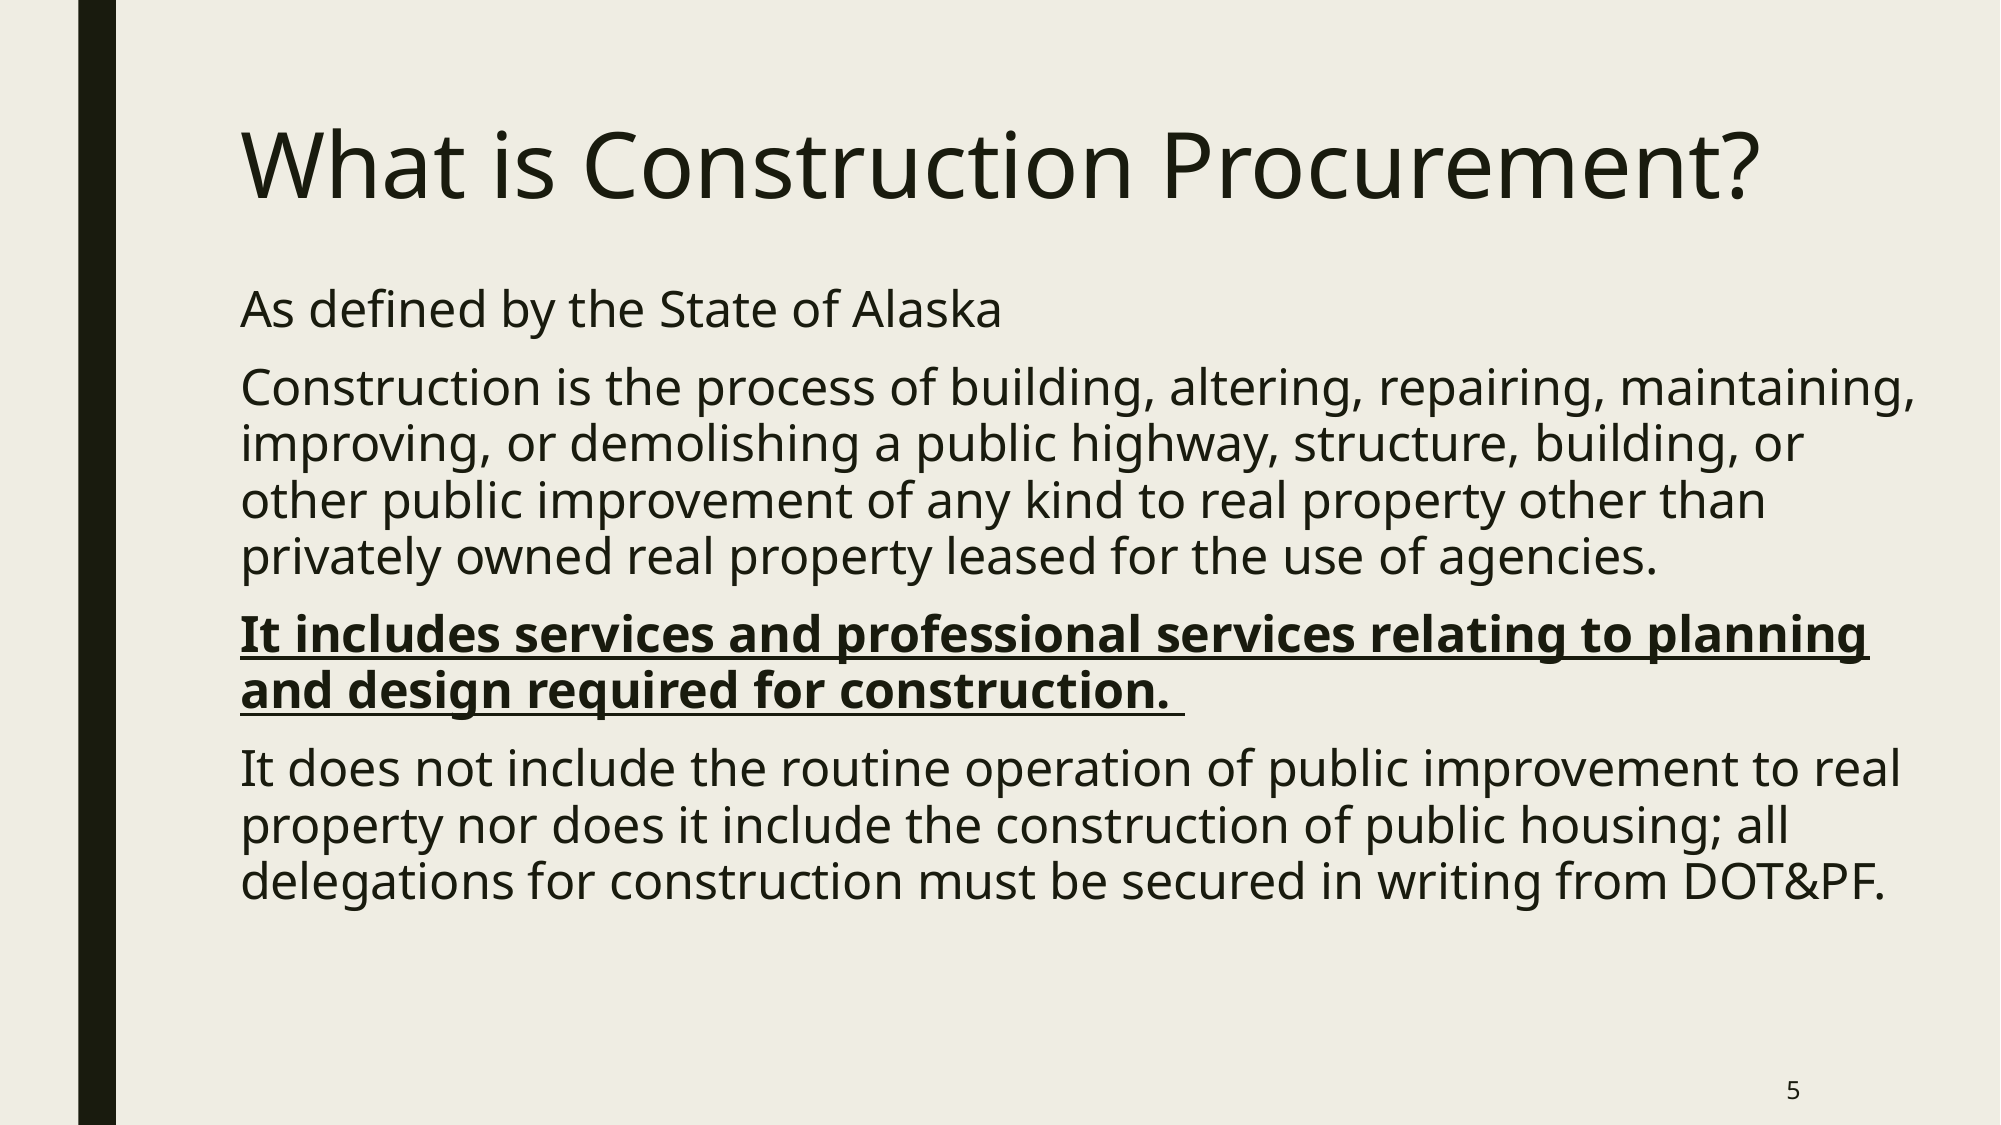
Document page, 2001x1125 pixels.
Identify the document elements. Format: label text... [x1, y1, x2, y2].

list As defined by the State of Alaska Construction is the process of building, altering, repairing, maintaining, improving, or demolishing a public highway, structure, building, or other public improvement of any kind to real property other than privately owned real property leased for the use of agencies. It includes services and professional services relating to planning and design required for construction. It does not include the routine operation of public improvement to real property nor does it include the construction of public housing; all delegations for construction must be secured in writing from DOT&PF. [225, 275, 1936, 963]
slide_number 5 [1553, 1058, 1816, 1125]
title What is Construction Procurement? [225, 112, 1800, 275]
